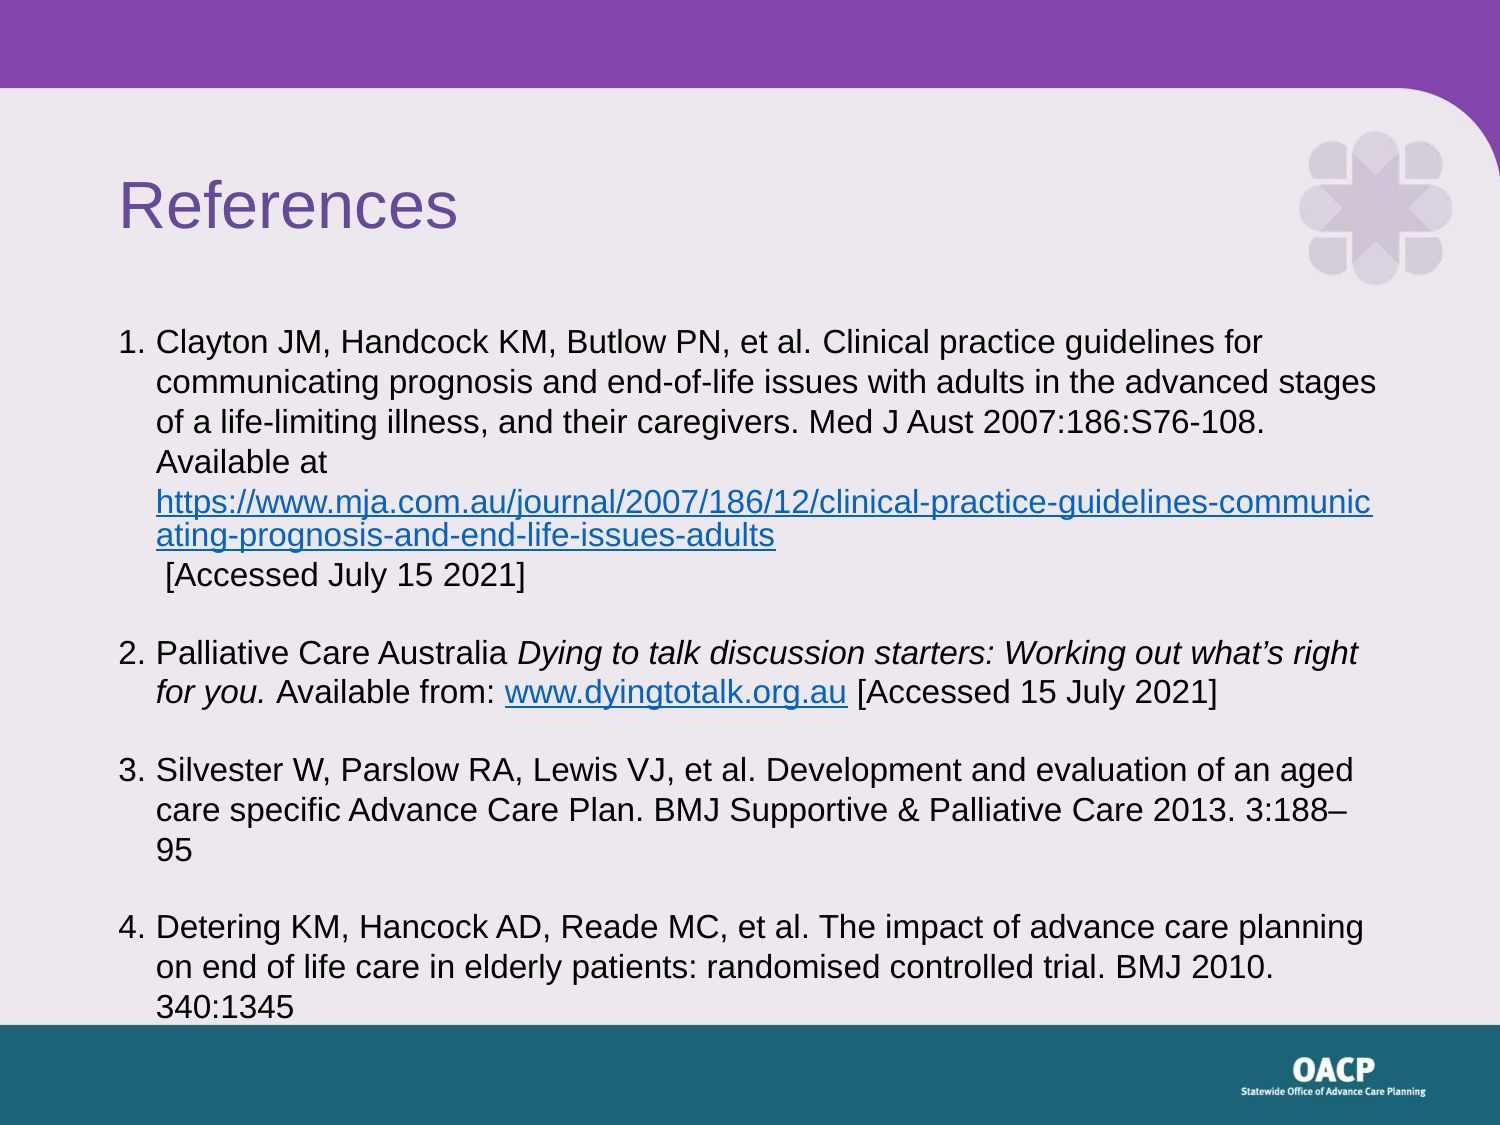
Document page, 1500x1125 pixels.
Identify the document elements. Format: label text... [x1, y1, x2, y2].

title References [103, 118, 1397, 296]
list Clayton JM, Handcock KM, Butlow PN, et al. Clinical practice guidelines for communicating prognosis and end-of-life issues with adults in the advanced stages of a life-limiting illness, and their caregivers. Med J Aust 2007:186:S76-108. Available at https://www.mja.com.au/journal/2007/186/12/clinical-practice-guidelines-communicating-prognosis-and-end-life-issues-adults [Accessed July 15 2021] Palliative Care Australia Dying to talk discussion starters: Working out what’s right for you. Available from: www.dyingtotalk.org.au [Accessed 15 July 2021] Silvester W, Parslow RA, Lewis VJ, et al. Development and evaluation of an aged care specific Advance Care Plan. BMJ Supportive & Palliative Care 2013. 3:188–95 Detering KM, Hancock AD, Reade MC, et al. The impact of advance care planning on end of life care in elderly patients: randomised controlled trial. BMJ 2010. 340:1345 [103, 312, 1398, 1016]
picture [0, 0, 1500, 1125]
